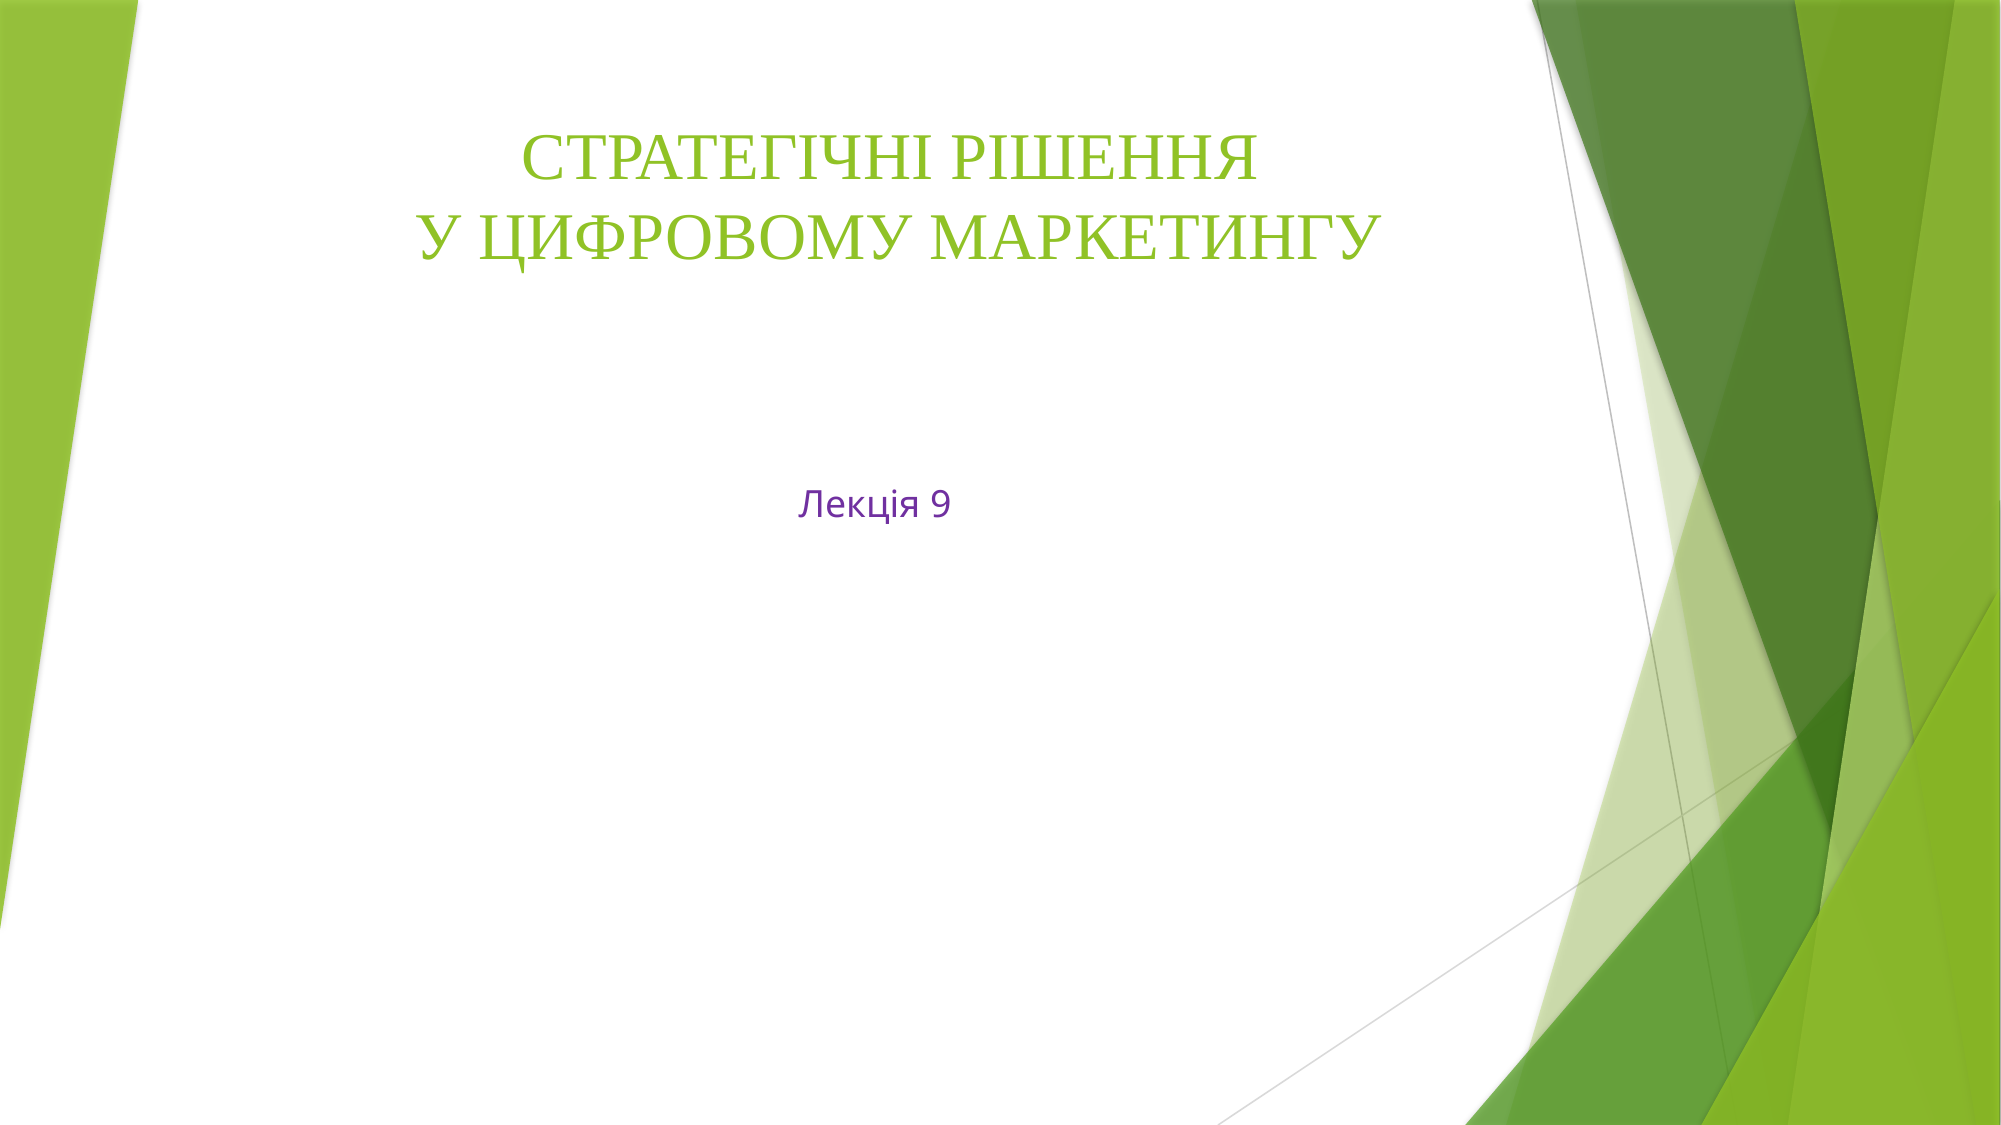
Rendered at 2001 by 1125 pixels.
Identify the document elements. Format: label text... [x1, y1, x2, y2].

title СТРАТЕГІЧНІ РІШЕННЯ У ЦИФРОВОМУ МАРКЕТИНГУ [261, 112, 1536, 281]
subtitle Лекція 9 [243, 472, 1518, 653]
